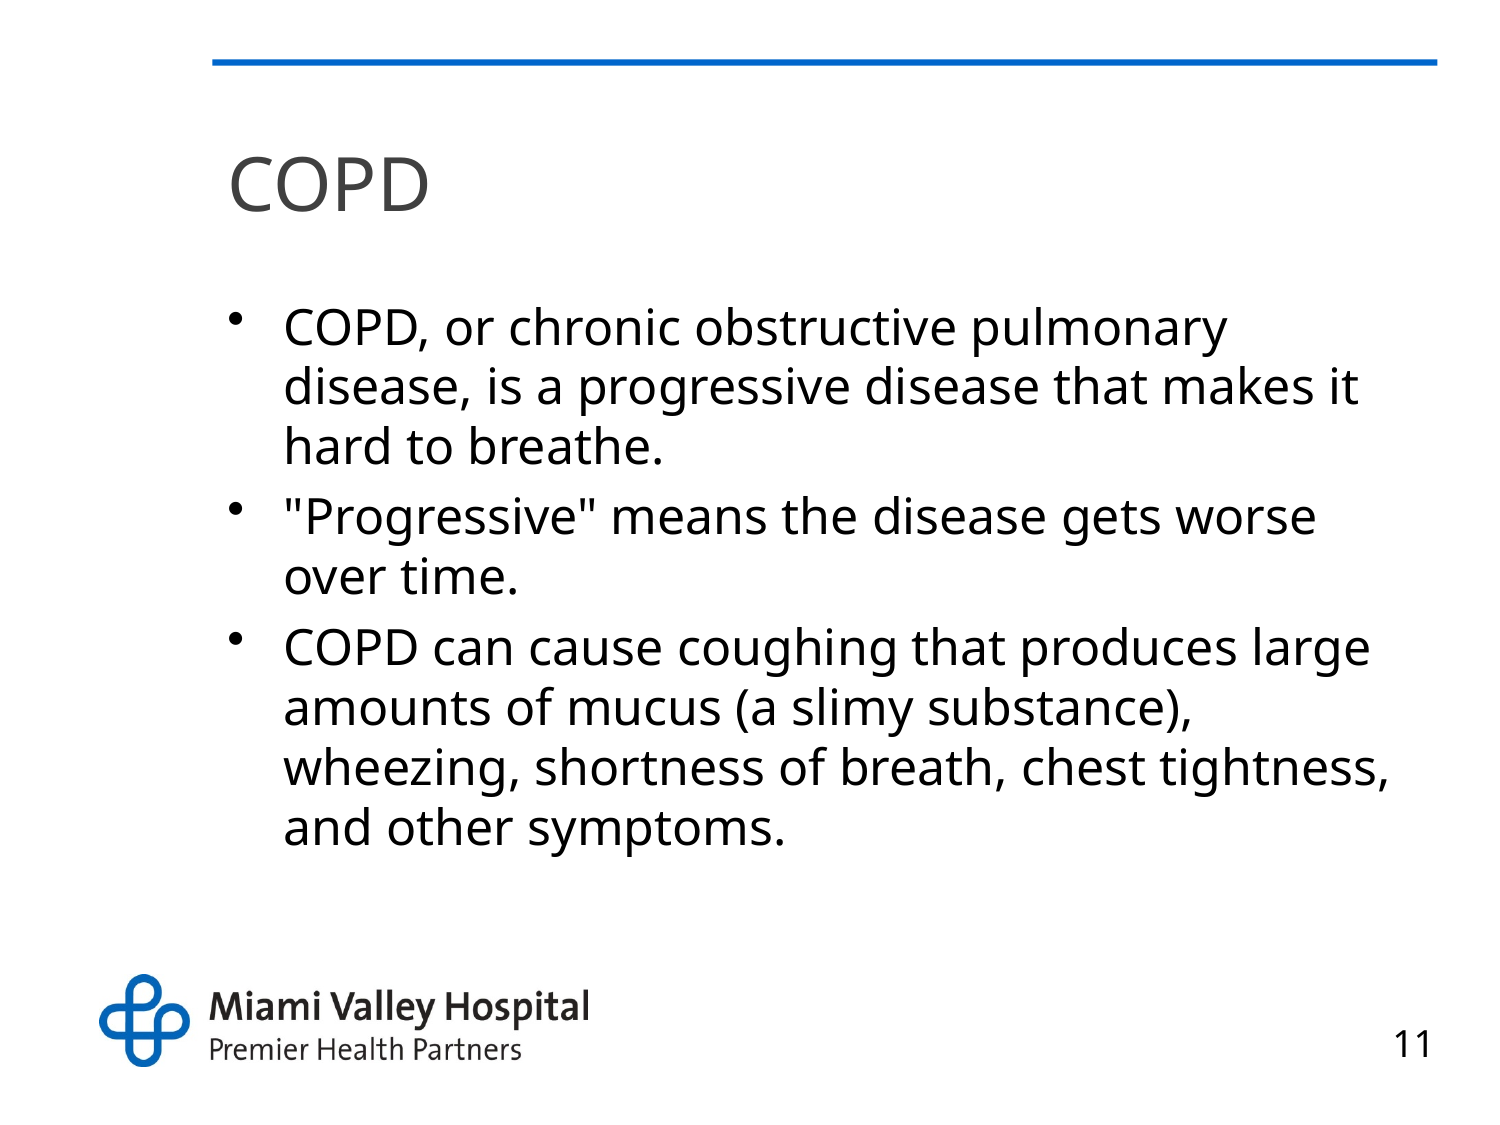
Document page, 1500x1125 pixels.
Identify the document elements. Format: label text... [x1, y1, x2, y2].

list COPD, or chronic obstructive pulmonary disease, is a progressive disease that makes it hard to breathe. "Progressive" means the disease gets worse over time. COPD can cause coughing that produces large amounts of mucus (a slimy substance), wheezing, shortness of breath, chest tightness, and other symptoms. [212, 287, 1426, 951]
title COPD [212, 87, 1426, 276]
picture [99, 974, 588, 1067]
